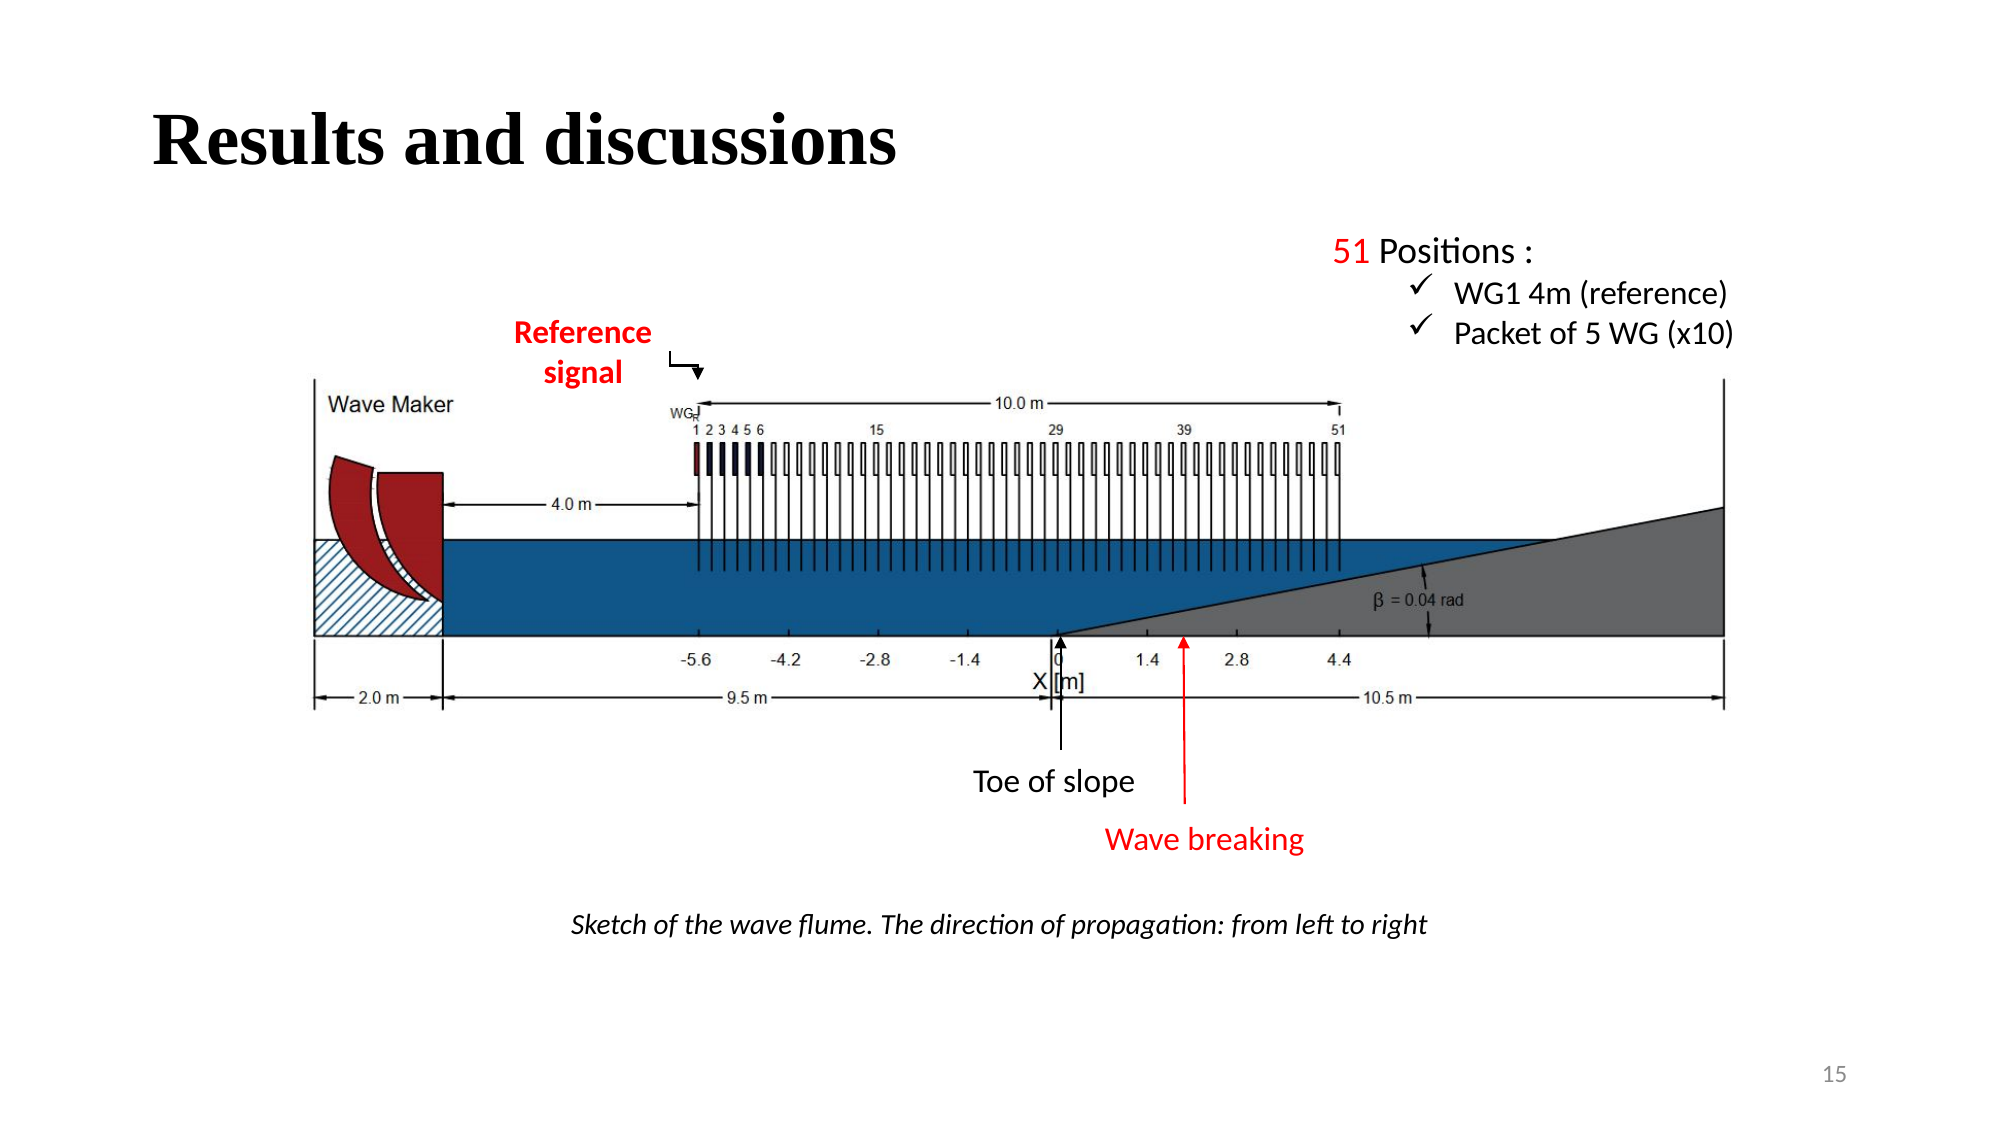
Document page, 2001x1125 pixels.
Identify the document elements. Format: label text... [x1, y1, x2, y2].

text_box Results and discussions [0, 97, 2000, 181]
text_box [306, 219, 1802, 949]
slide_number 15 [1412, 1042, 1863, 1103]
